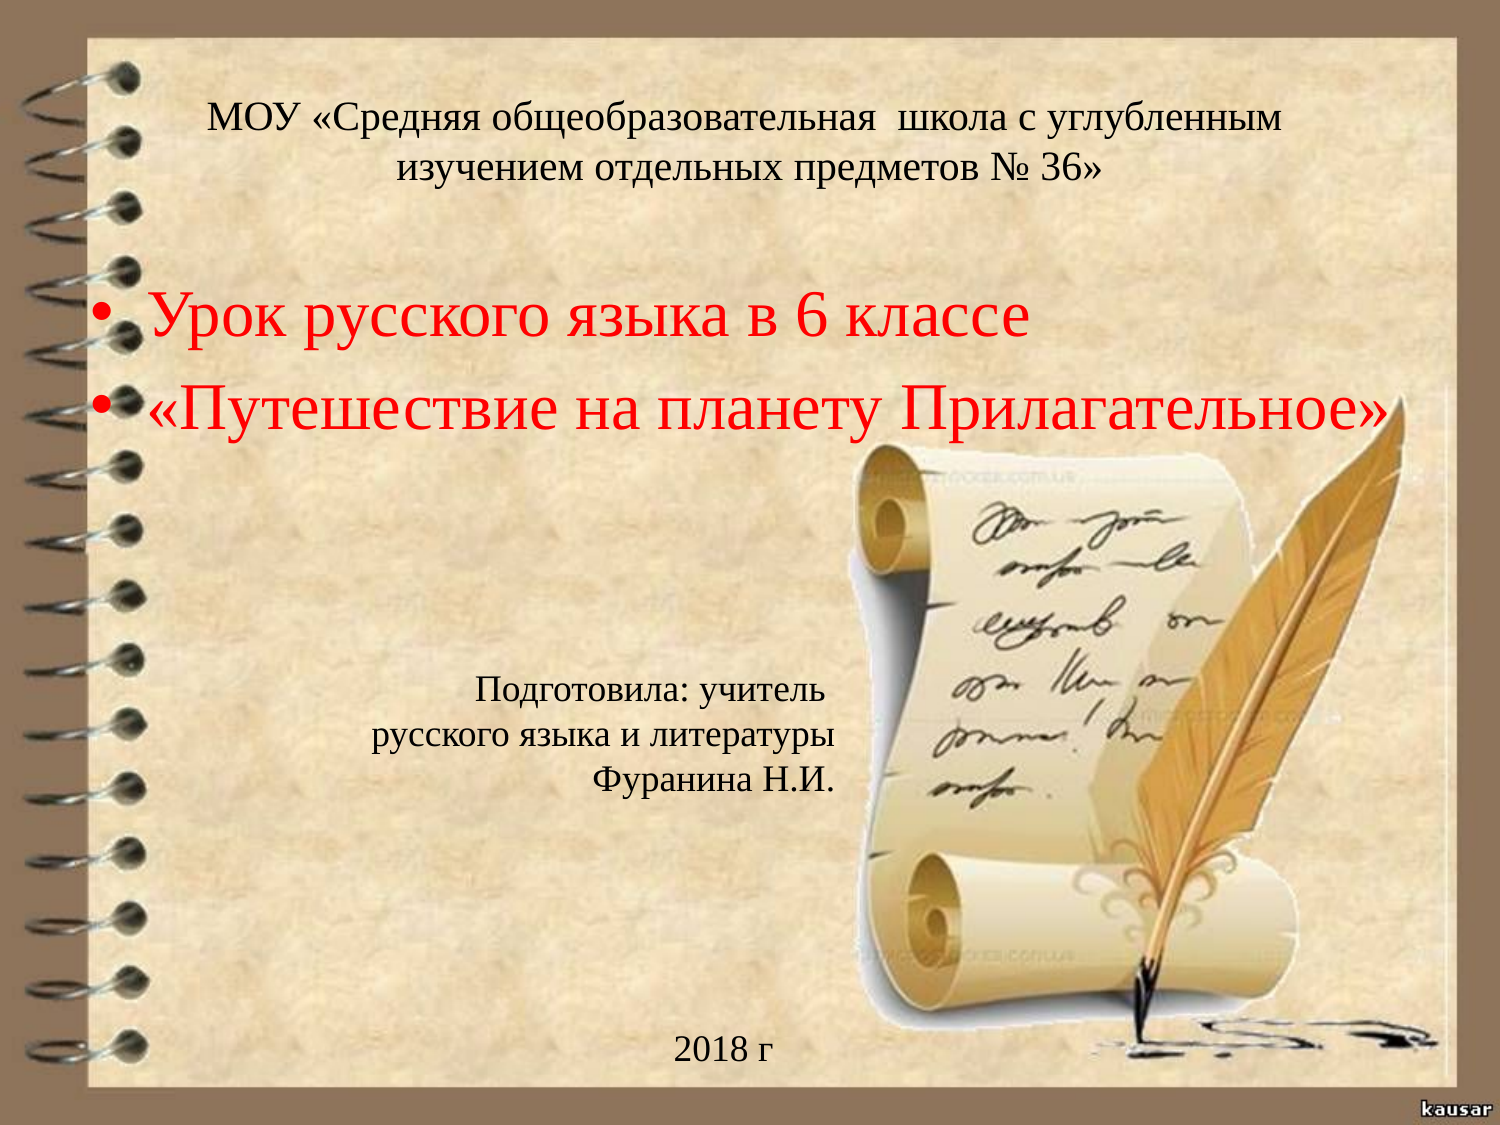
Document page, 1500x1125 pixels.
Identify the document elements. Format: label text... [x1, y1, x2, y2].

picture [0, 0, 1500, 1125]
title МОУ «Средняя общеобразовательная школа с углубленным изучением отдельных предметов № 36» [75, 45, 1425, 233]
text_box Подготовила: учитель русского языка и литературы Фуранина Н.И. [265, 656, 851, 807]
list Урок русского языка в 6 классе «Путешествие на планету Прилагательное» [75, 262, 1425, 1005]
text_box 2018 г [658, 1016, 789, 1077]
